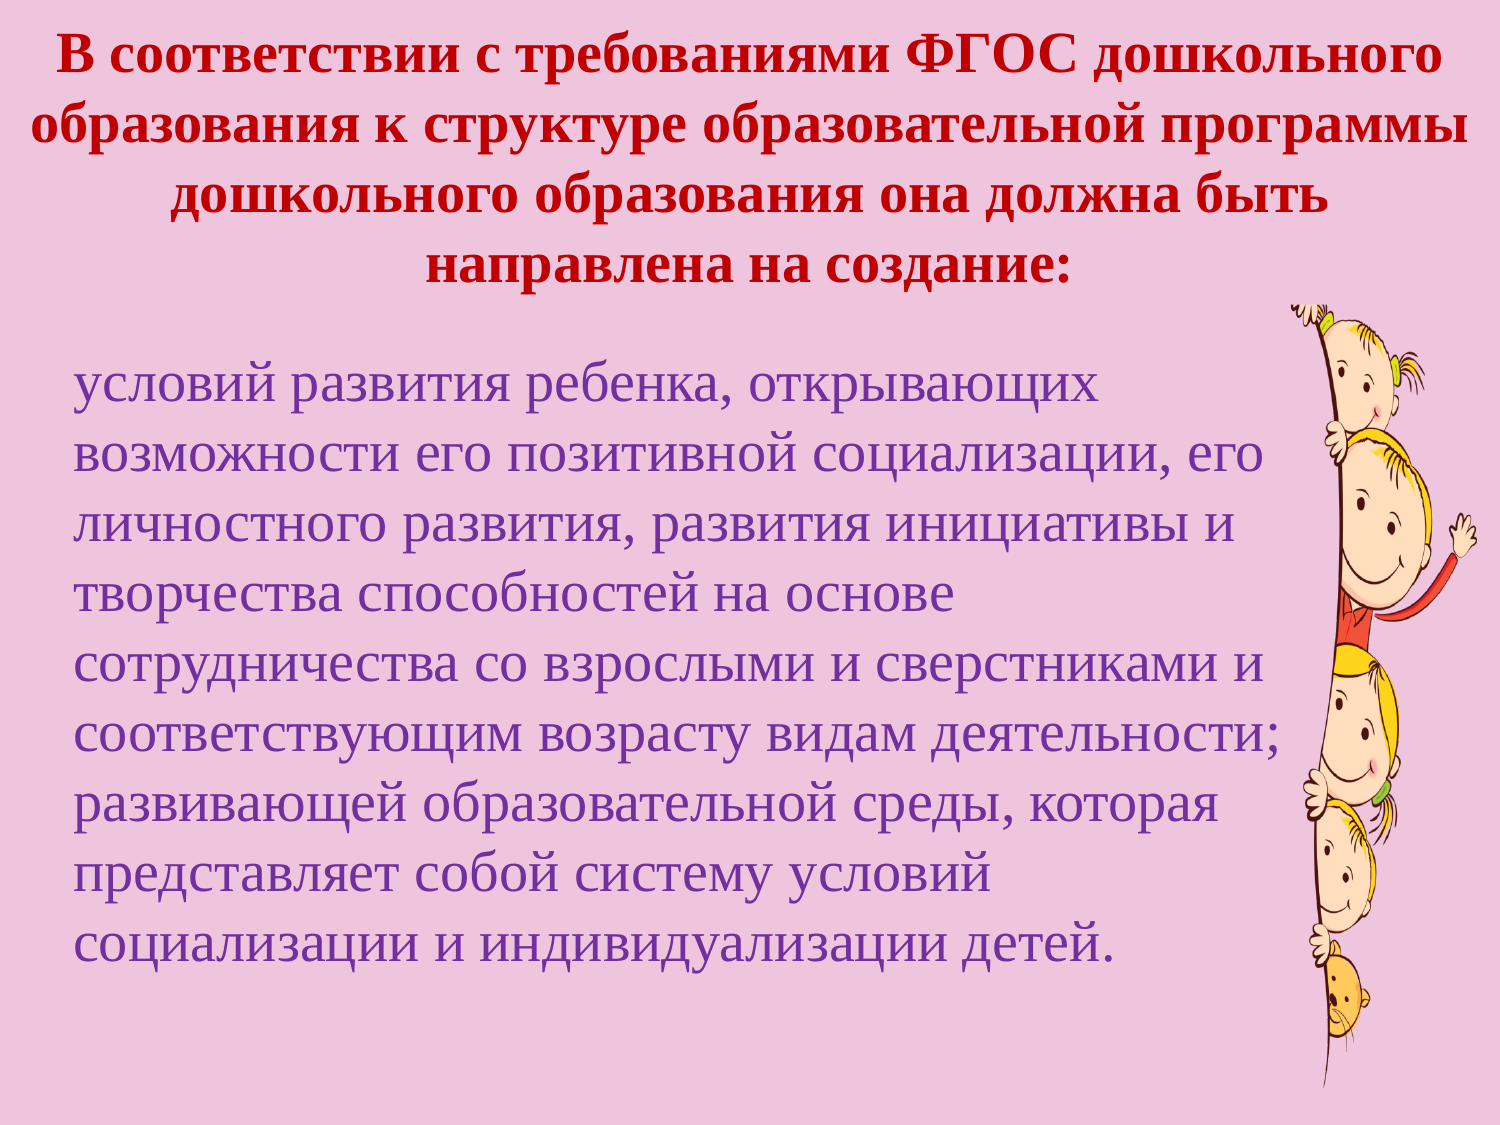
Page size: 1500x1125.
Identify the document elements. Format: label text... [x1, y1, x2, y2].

text_box условий развития ребенка, открывающих возможности его позитивной социализации, его личностного развития, развития инициативы и творчества способностей на основе сотрудничества со взрослыми и сверстниками и соответствующим возрасту видам деятельности; развивающей образовательной среды, которая представляет собой систему условий социализации и индивидуализации детей. [58, 246, 1325, 1051]
title В соответствии с требованиями ФГОС дошкольного образования к структуре образовательной программы дошкольного образования она должна быть направлена на создание: [0, 93, 1500, 305]
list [1230, 262, 1477, 1091]
